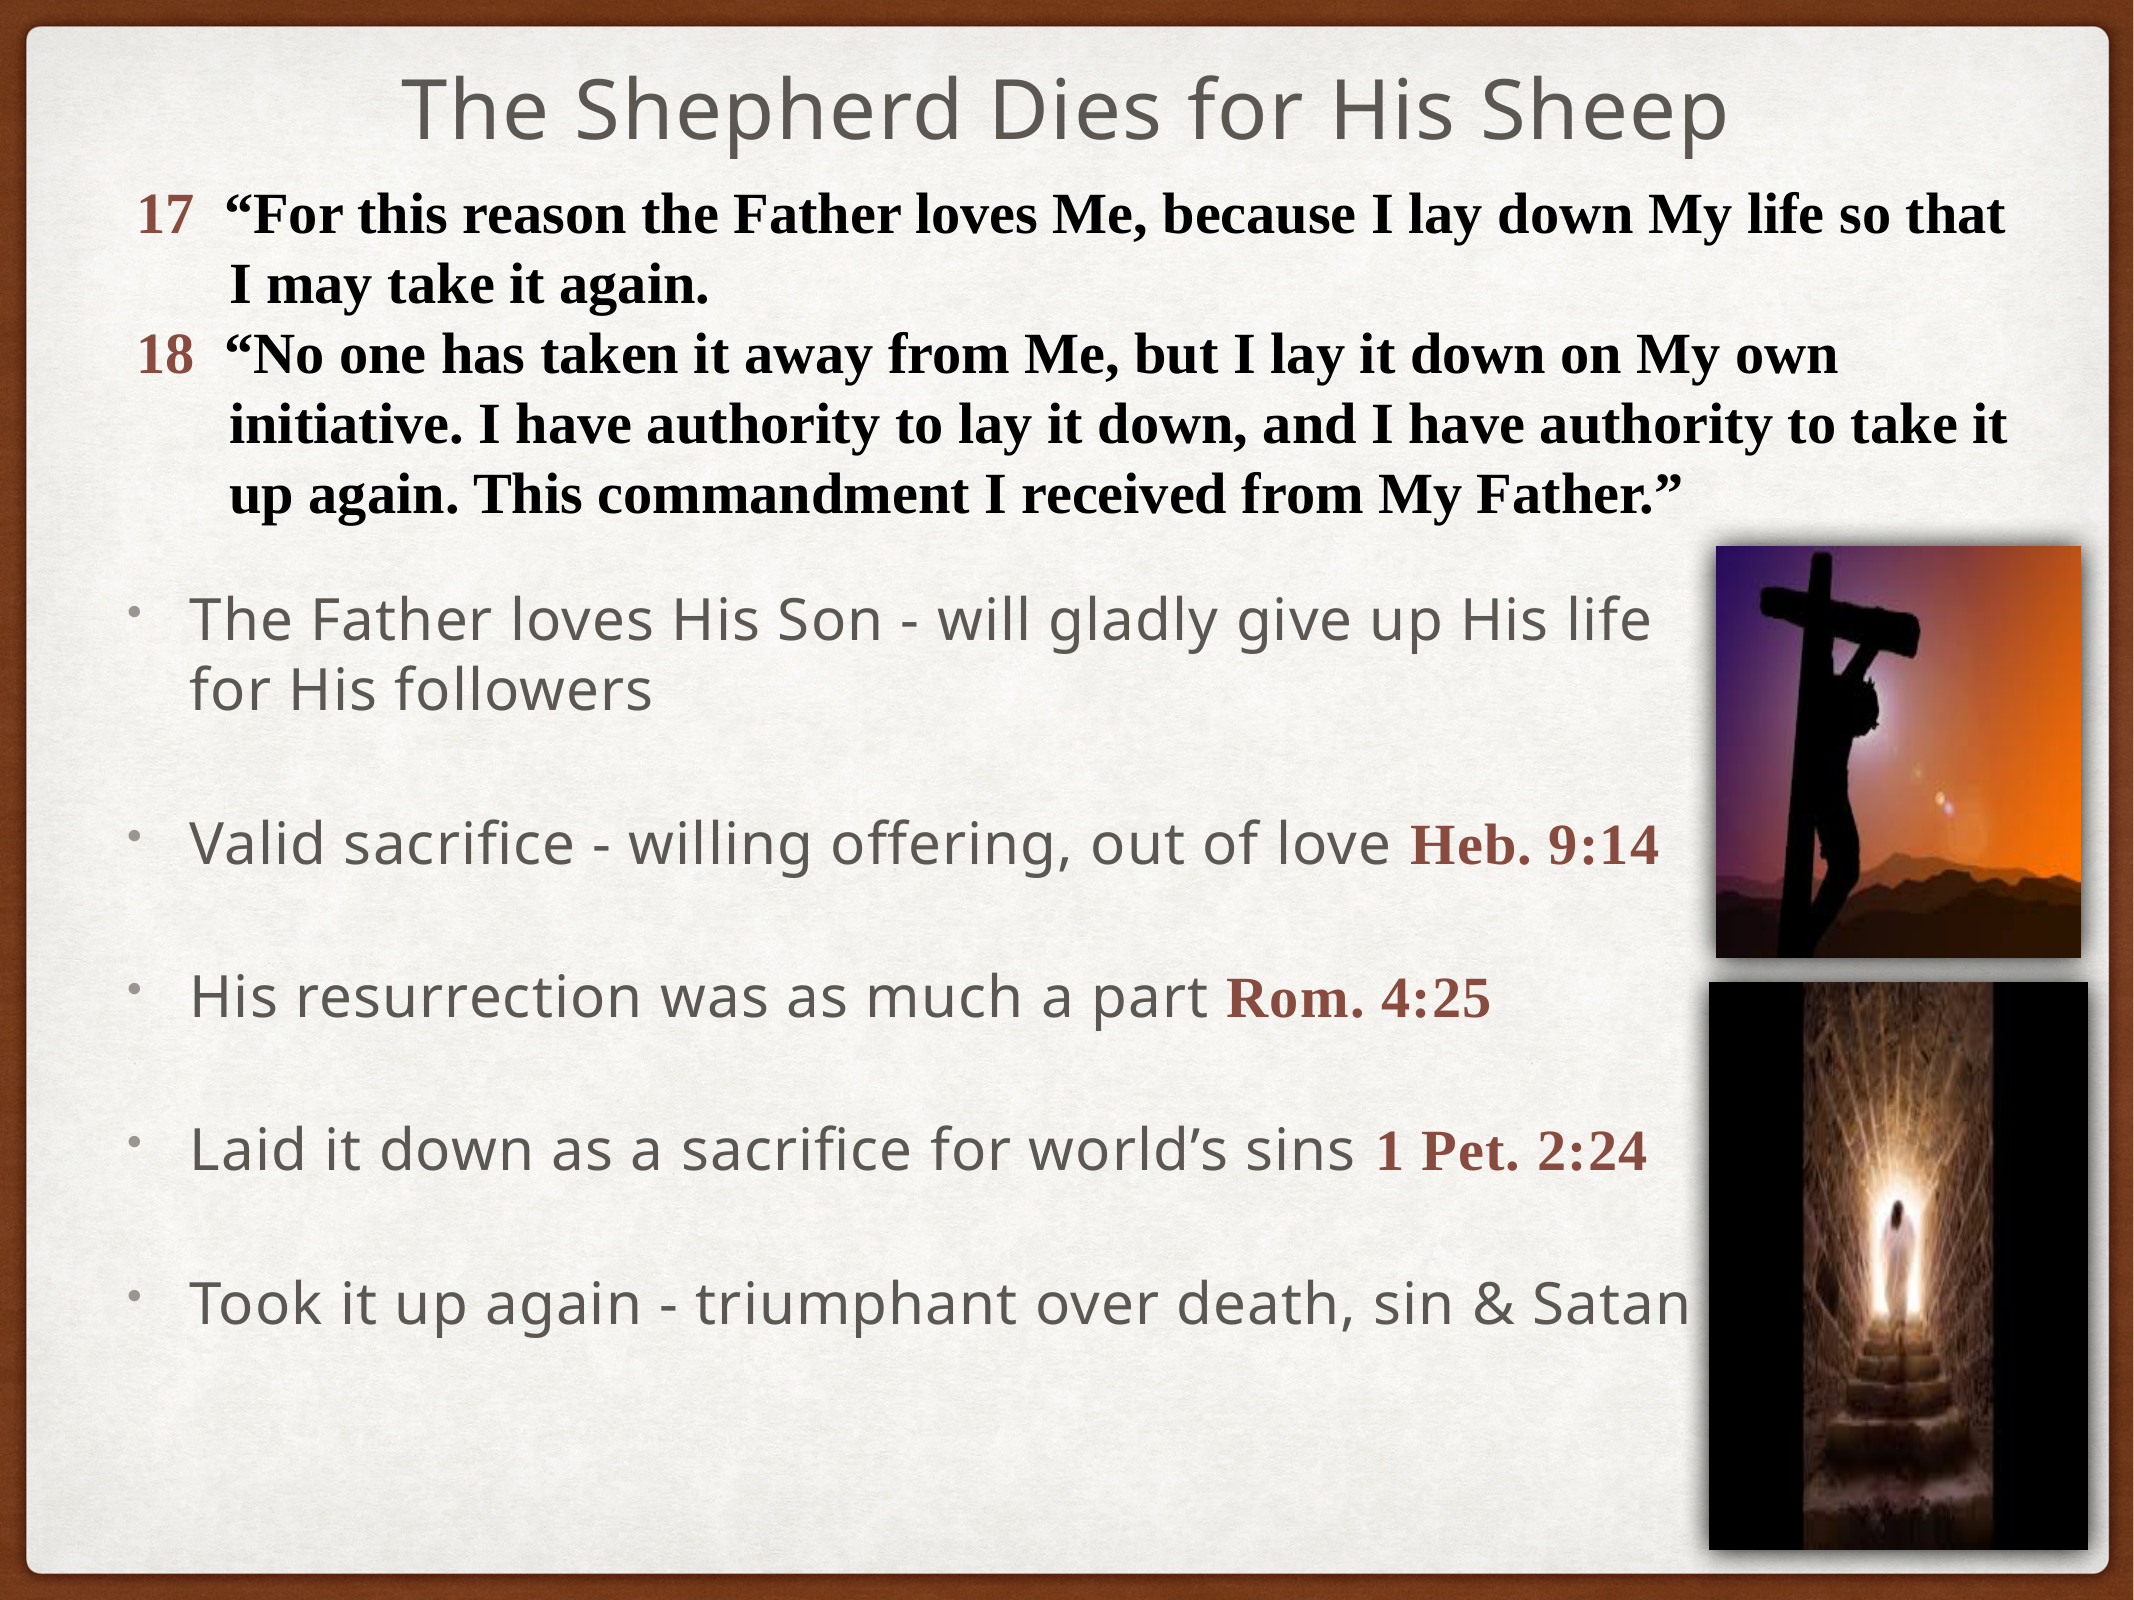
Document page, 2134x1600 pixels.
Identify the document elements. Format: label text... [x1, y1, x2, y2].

text_box 17 “For this reason the Father loves Me, because I lay down My life so that I may take it again. 18 “No one has taken it away from Me, but I lay it down on My own initiative. I have authority to lay it down, and I have authority to take it up again. This commandment I received from My Father.” [128, 166, 2041, 534]
list The Father loves His Son - will gladly give up His life for His followers Valid sacrifice - willing offering, out of love Heb. 9:14 His resurrection was as much a part Rom. 4:25 Laid it down as a sacrifice for world’s sins 1 Pet. 2:24 Took it up again - triumphant over death, sin & Satan [118, 573, 1695, 1542]
title The Shepherd Dies for His Sheep [109, 47, 2024, 195]
picture [0, 0, 2134, 1600]
